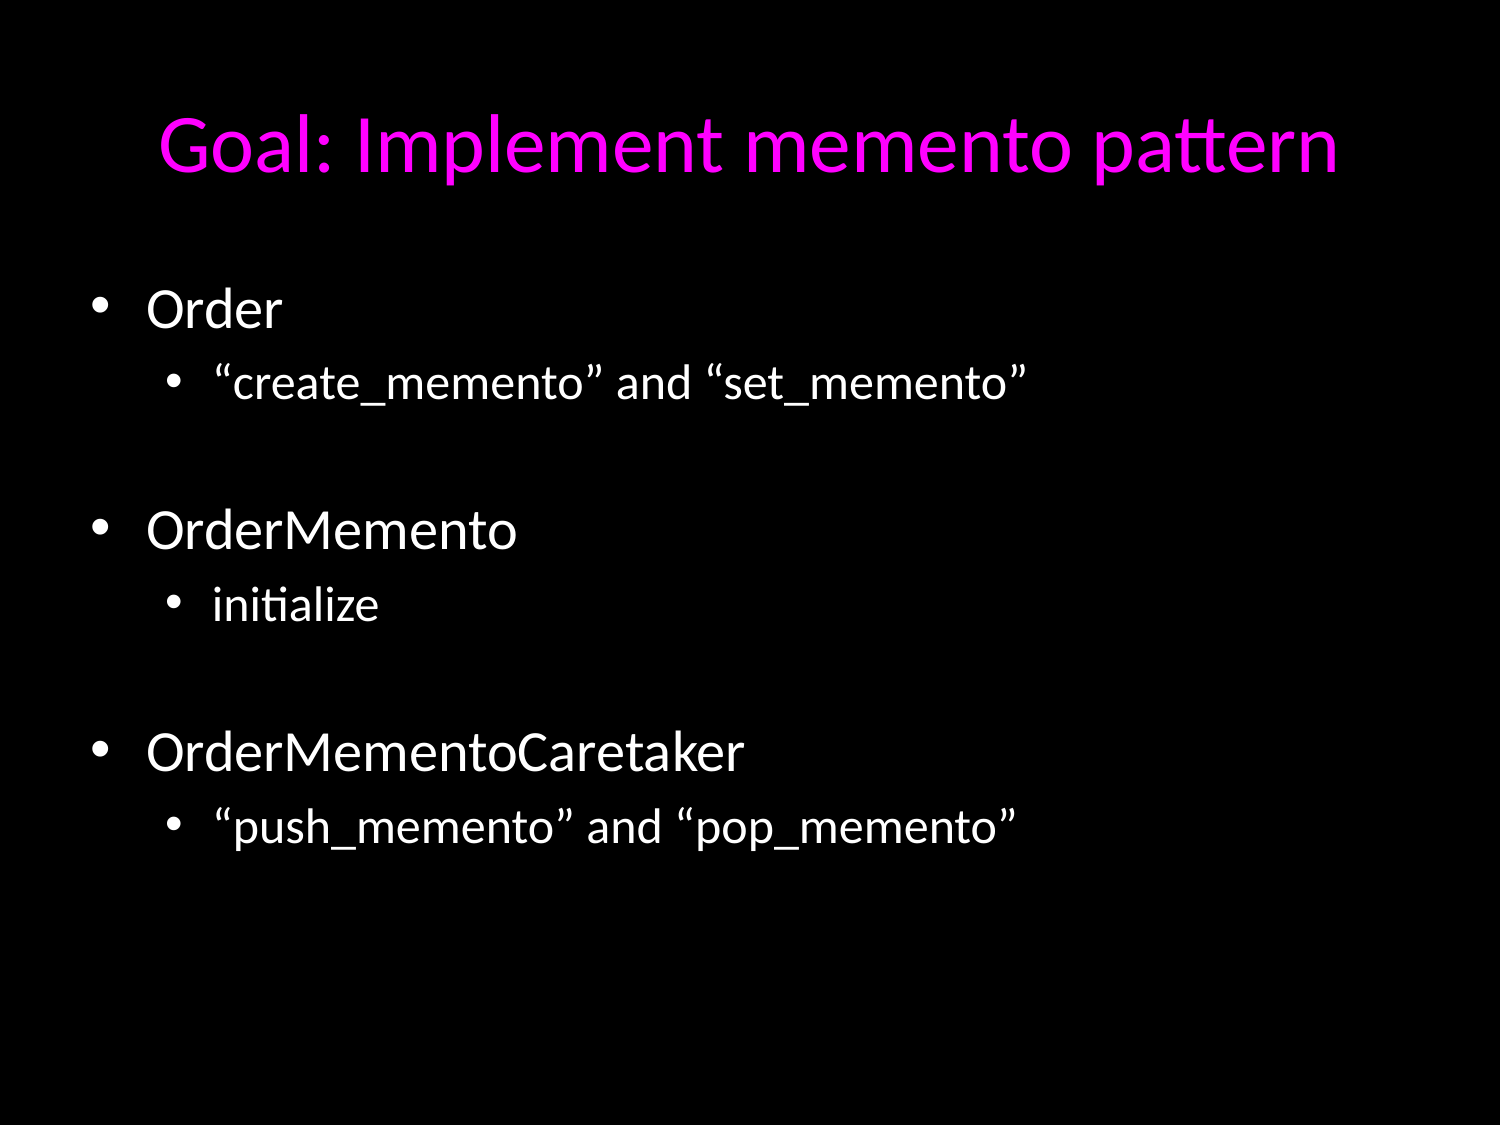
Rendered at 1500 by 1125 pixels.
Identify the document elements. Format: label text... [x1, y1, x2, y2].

list Order “create_memento” and “set_memento” OrderMemento initialize OrderMementoCaretaker “push_memento” and “pop_memento” [75, 262, 1425, 1005]
title Goal: Implement memento pattern [75, 45, 1425, 233]
